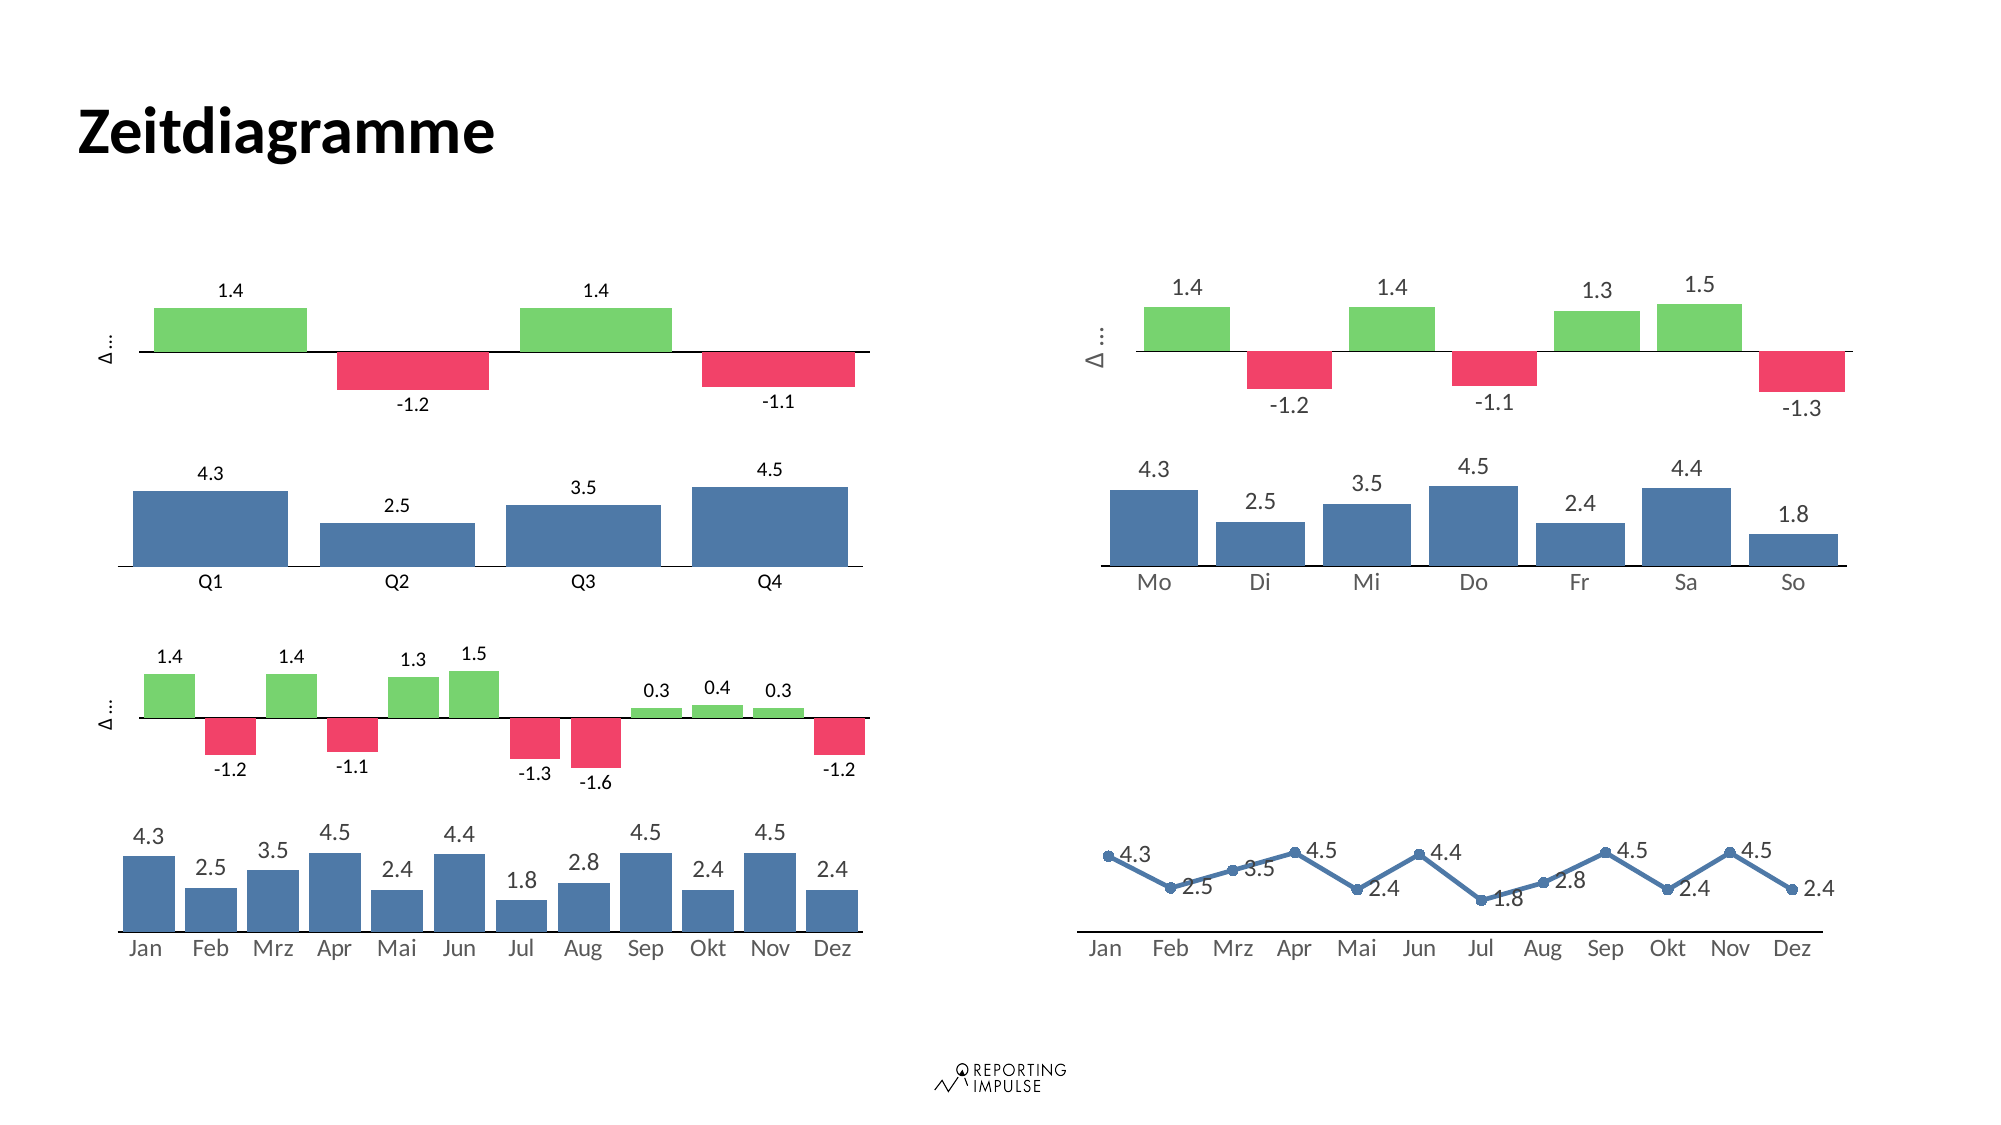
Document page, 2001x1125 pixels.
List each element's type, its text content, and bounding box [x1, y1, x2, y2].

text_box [63, 635, 887, 985]
chart [1023, 820, 1847, 985]
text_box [1046, 269, 1870, 619]
picture [934, 1063, 1066, 1093]
title Zeitdiagramme [63, 84, 1937, 181]
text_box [63, 270, 887, 619]
